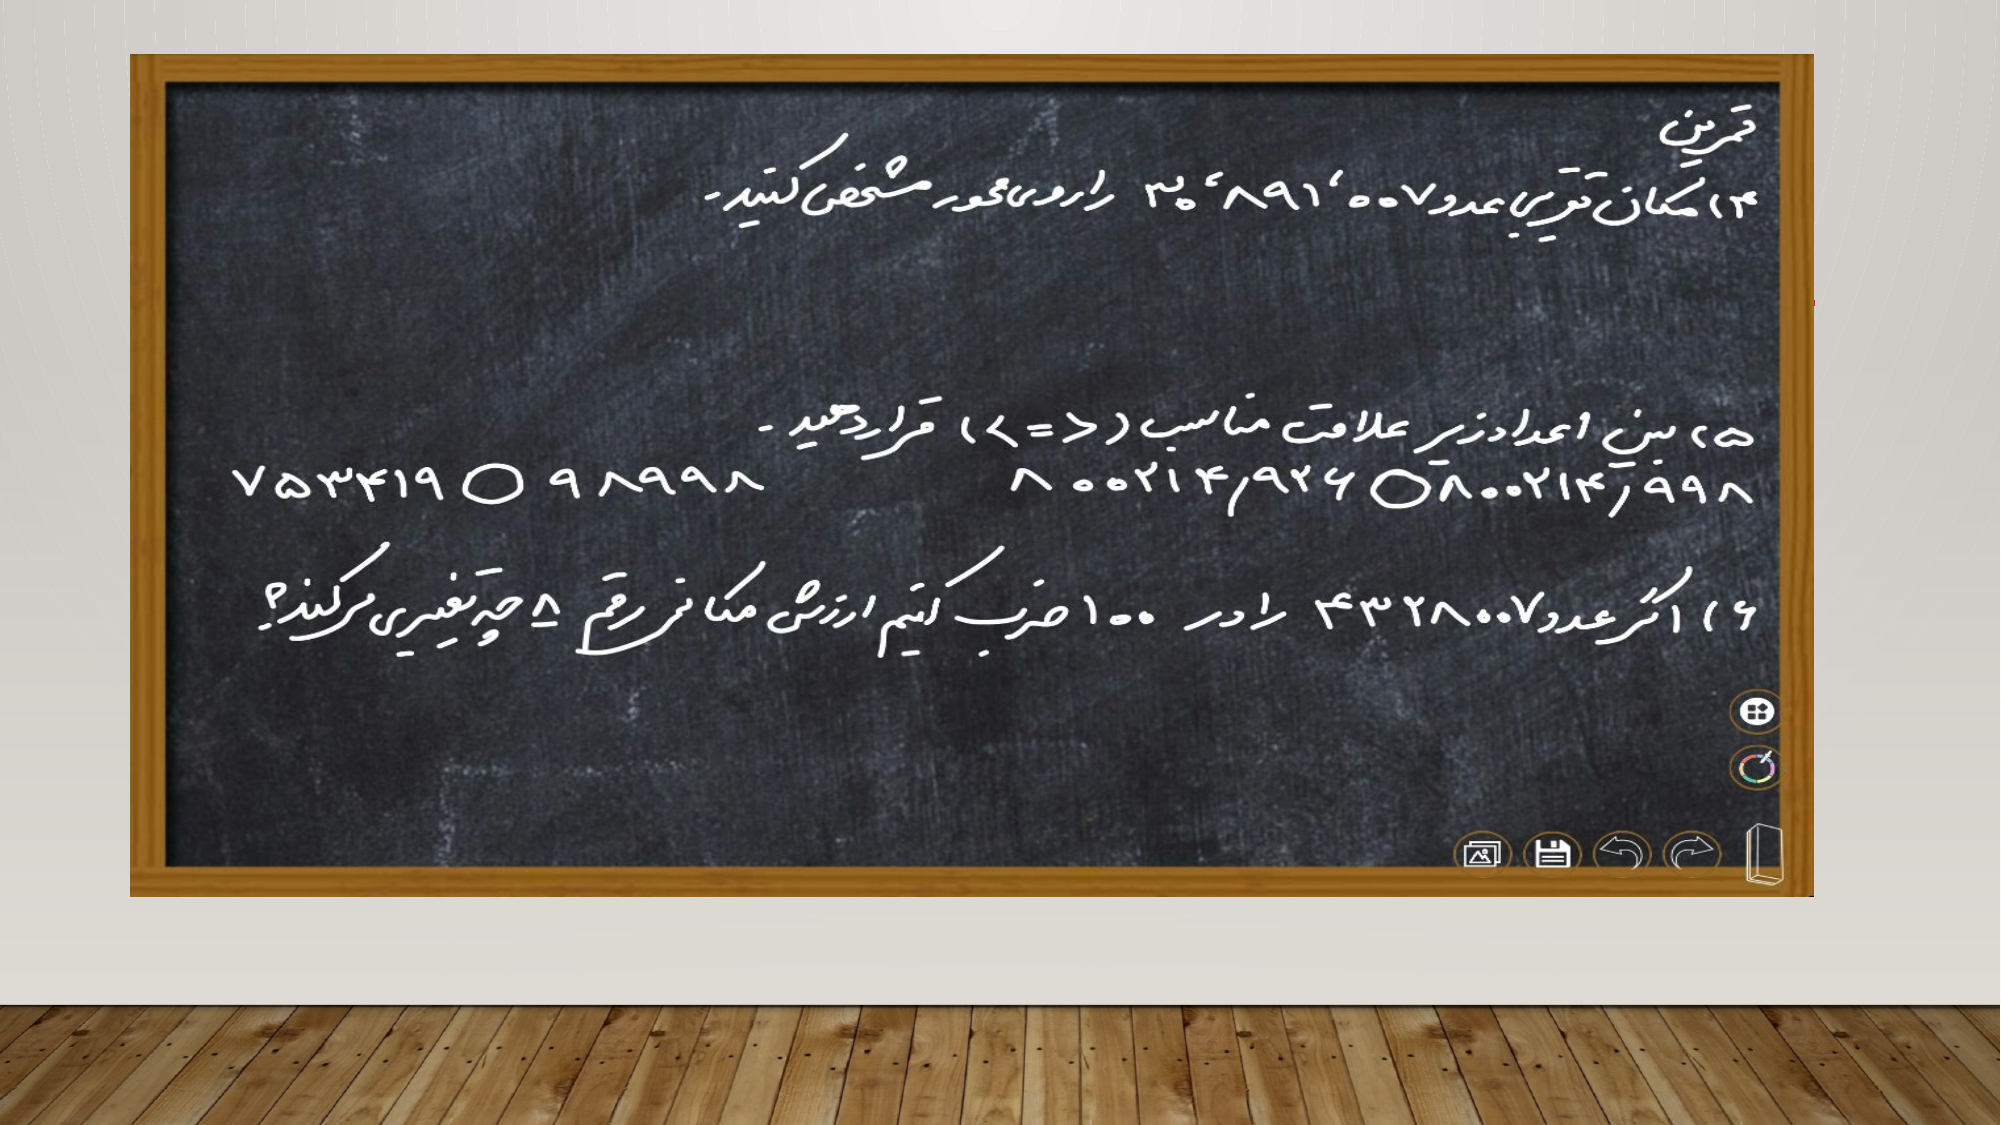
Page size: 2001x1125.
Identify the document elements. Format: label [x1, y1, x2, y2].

list [130, 54, 1814, 897]
picture [0, 1005, 2000, 1125]
